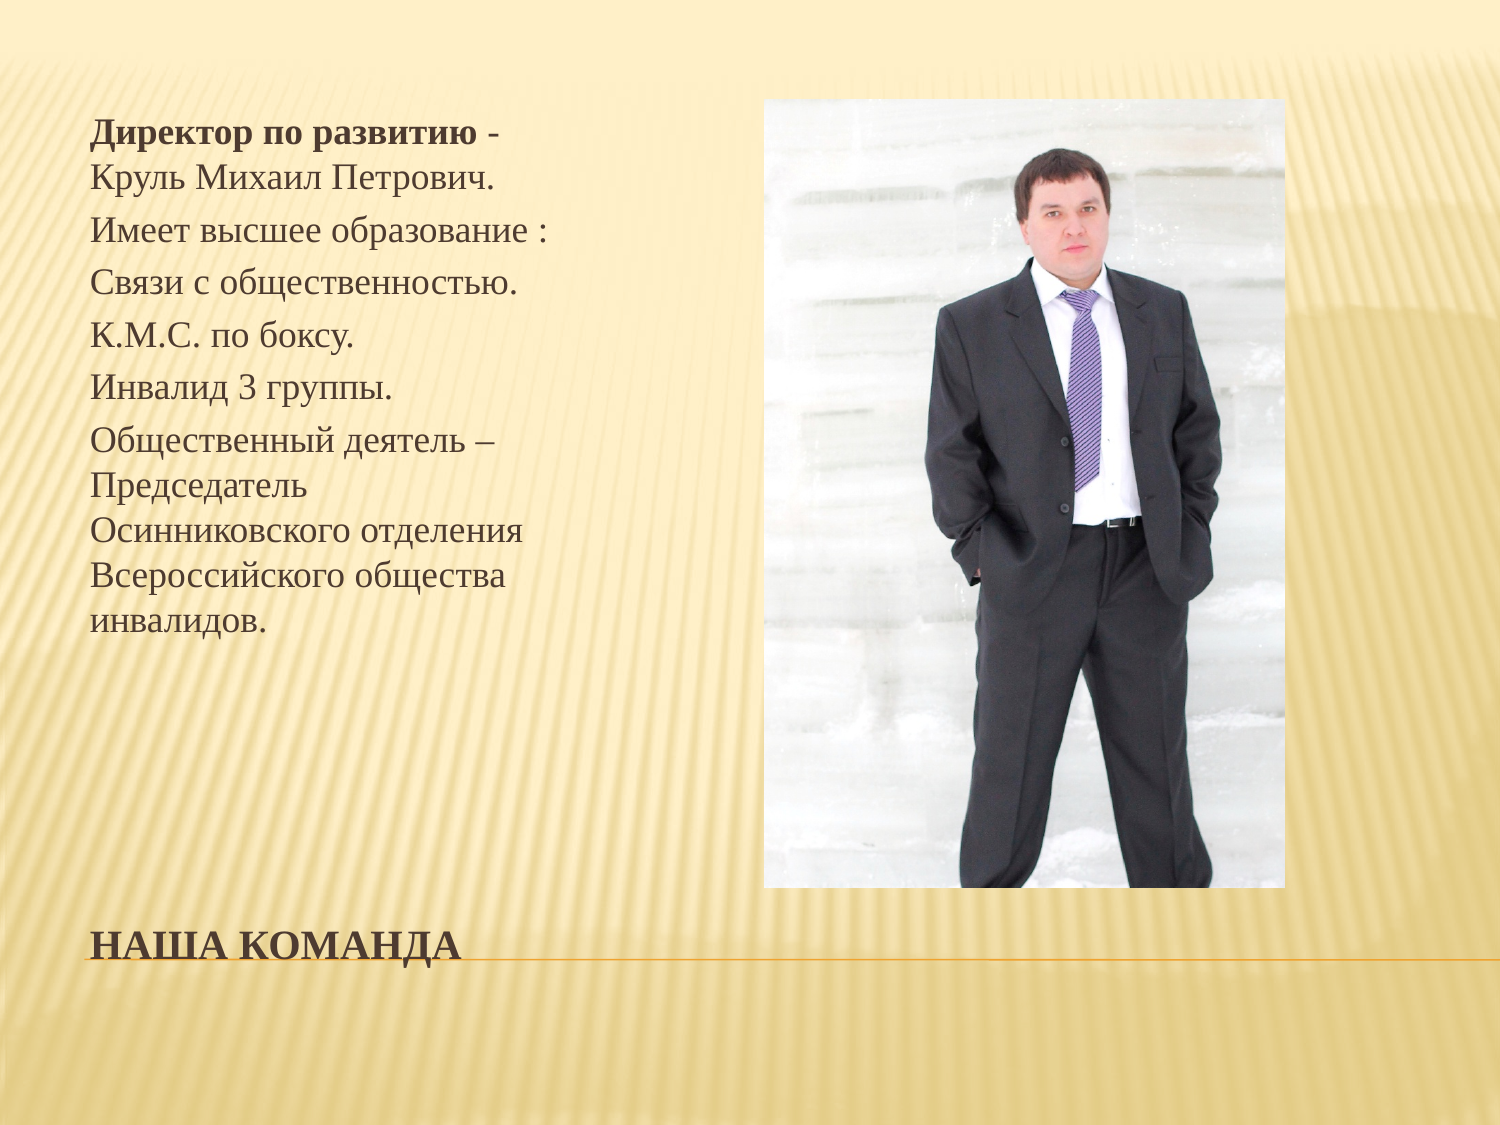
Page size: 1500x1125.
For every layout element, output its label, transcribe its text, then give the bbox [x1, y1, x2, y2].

title Наша команда [75, 900, 1463, 986]
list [764, 99, 1285, 888]
list Директор по развитию - Круль Михаил Петрович. Имеет высшее образование : Связи с общественностью. К.М.С. по боксу. Инвалид 3 группы. Общественный деятель – Председатель Осинниковского отделения Всероссийского общества инвалидов. [75, 99, 569, 888]
